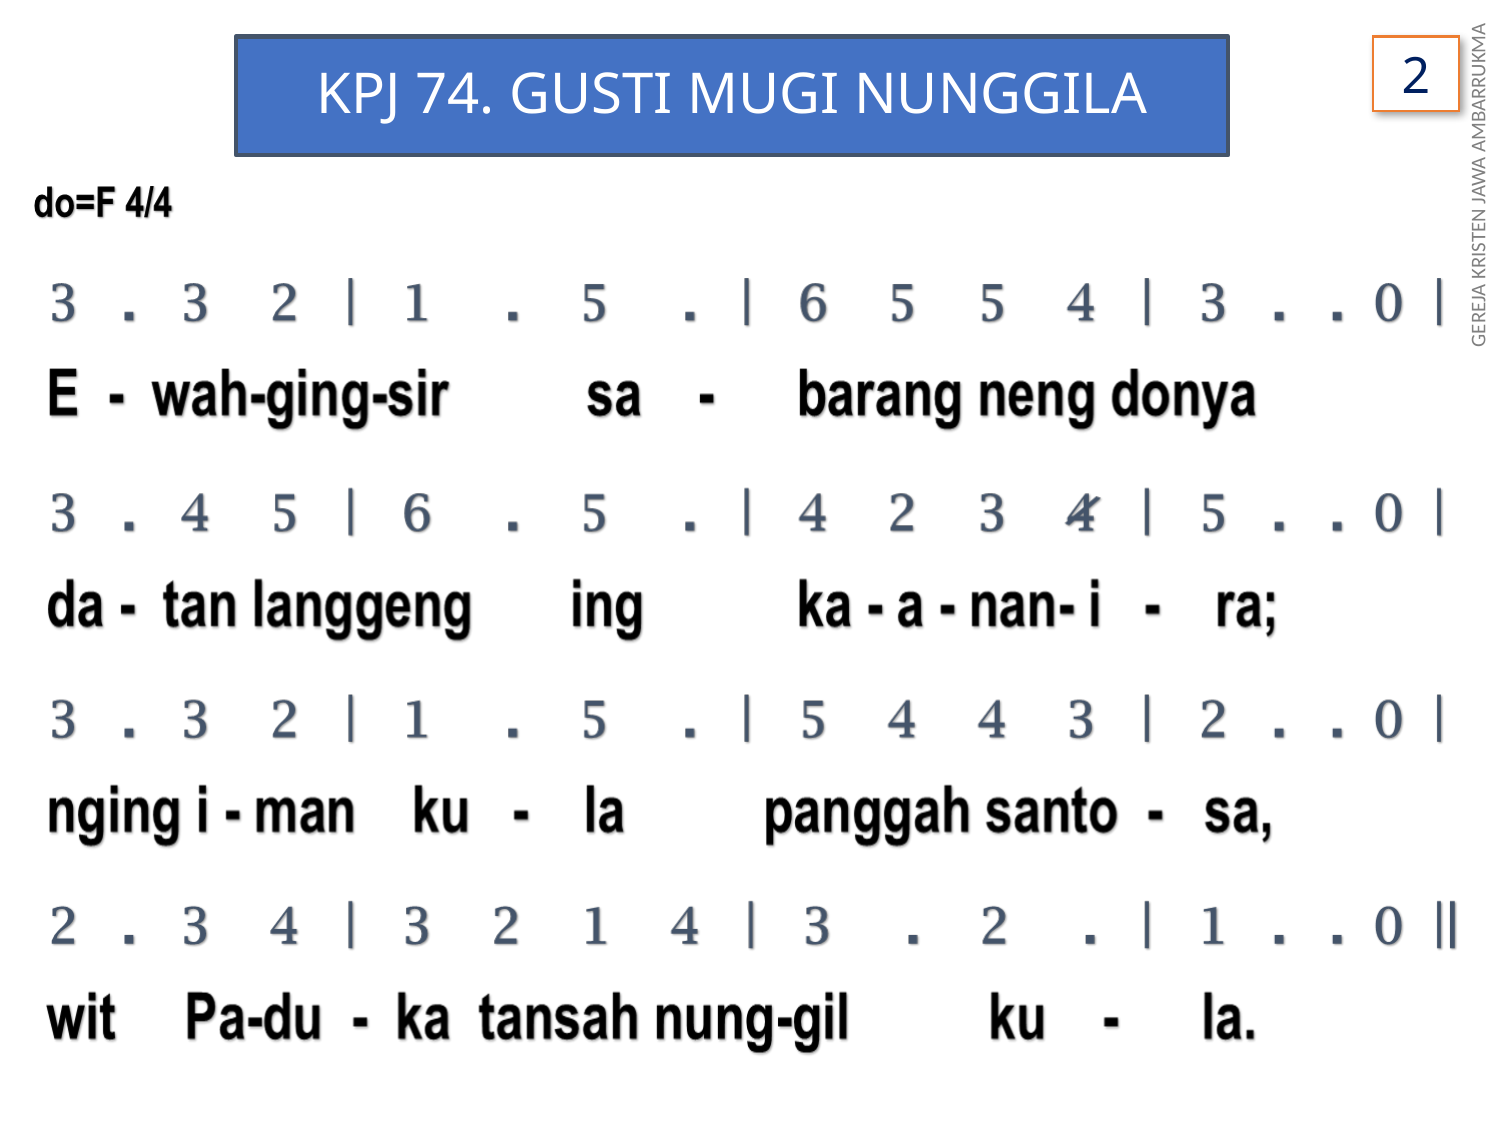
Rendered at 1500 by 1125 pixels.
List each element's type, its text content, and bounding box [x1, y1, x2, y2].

title KPJ 74. GUSTI MUGI NUNGGILA [235, 36, 1229, 156]
text_box 2 [1372, 35, 1457, 112]
picture [6, 160, 1494, 1098]
text_box GEREJA KRISTEN JAWA AMBARRUKMA [1457, 1, 1497, 362]
